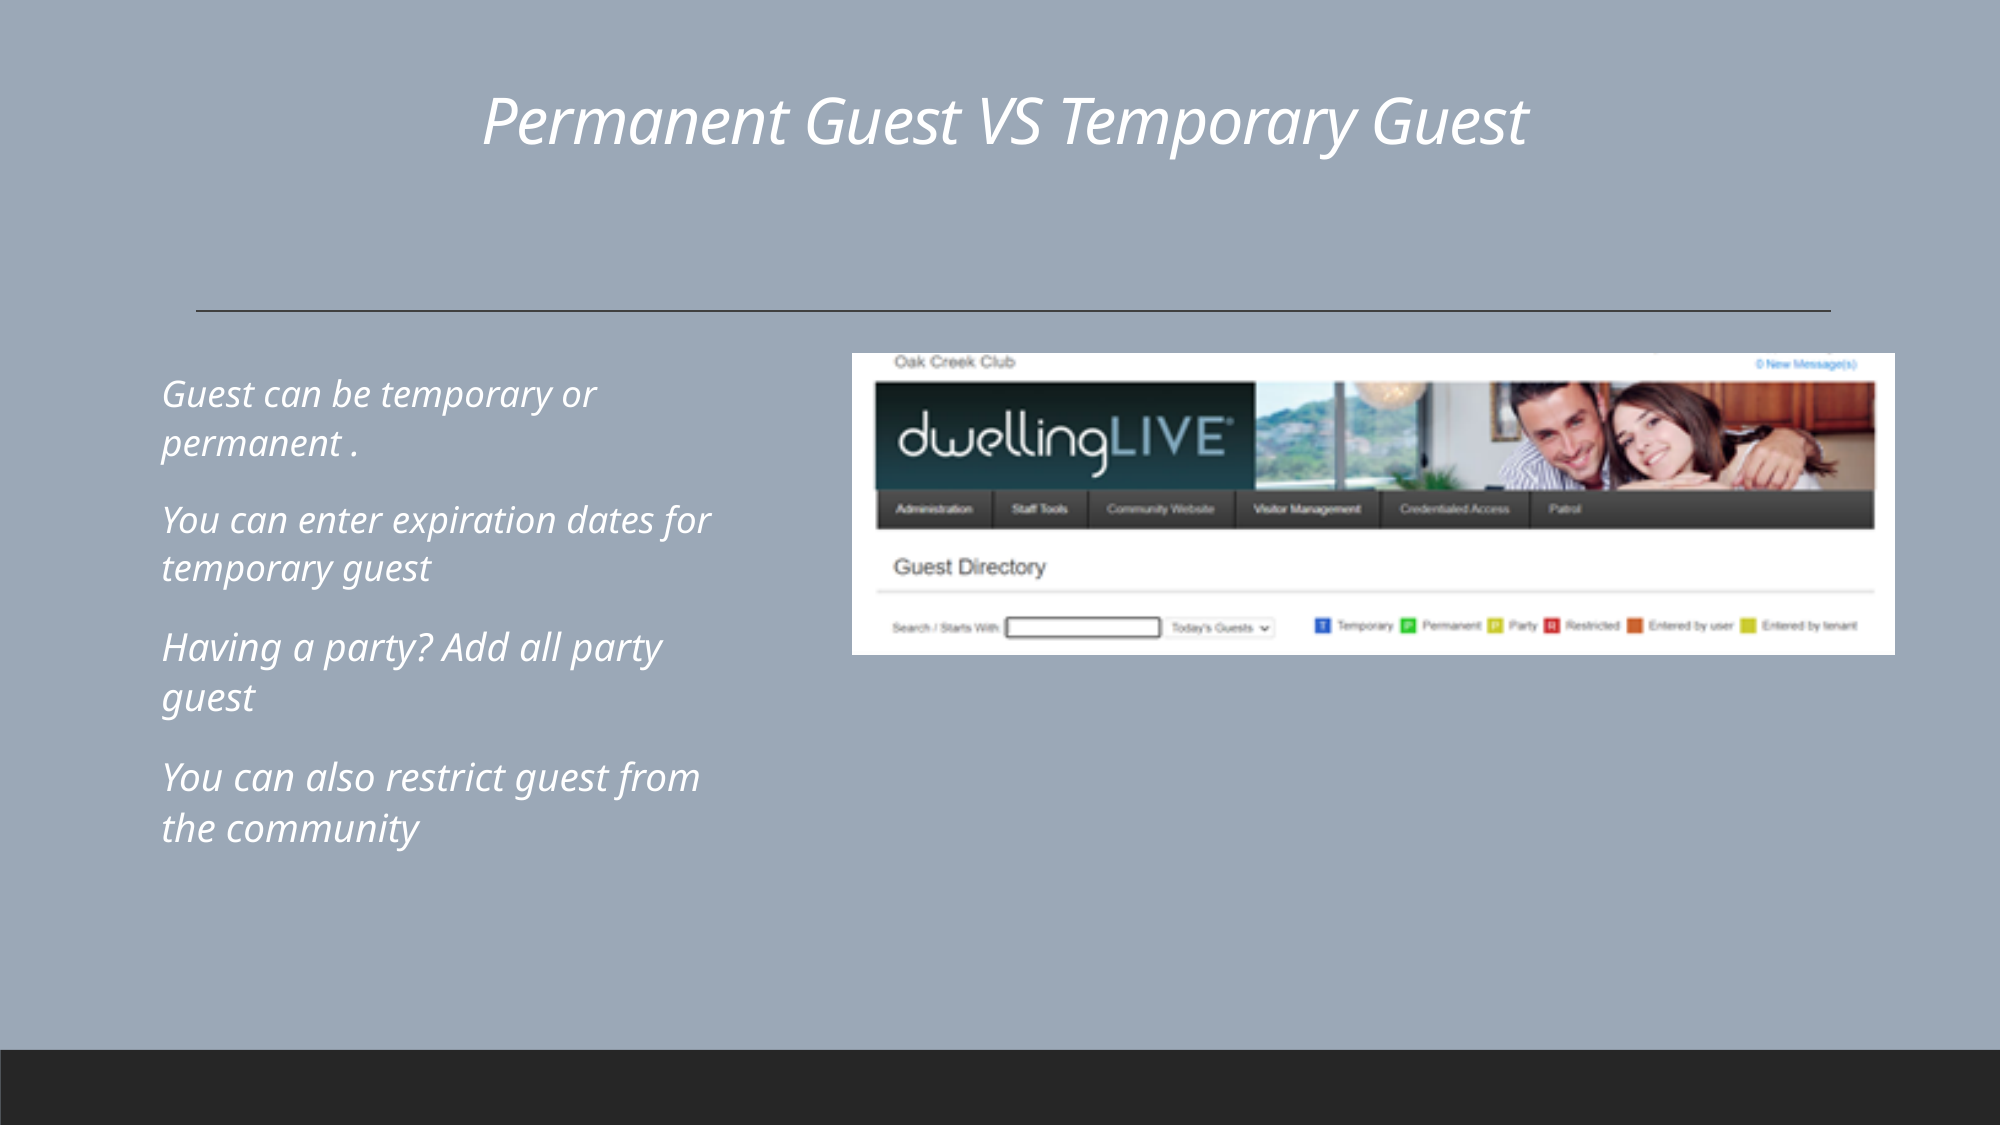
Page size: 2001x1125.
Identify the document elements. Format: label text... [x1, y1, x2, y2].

title Permanent Guest VS Temporary Guest [180, 65, 1830, 410]
picture [852, 352, 1895, 655]
list Guest can be temporary or permanent . You can enter expiration dates for temporary guest Having a party? Add all party guest You can also restrict guest from the community [115, 359, 726, 861]
